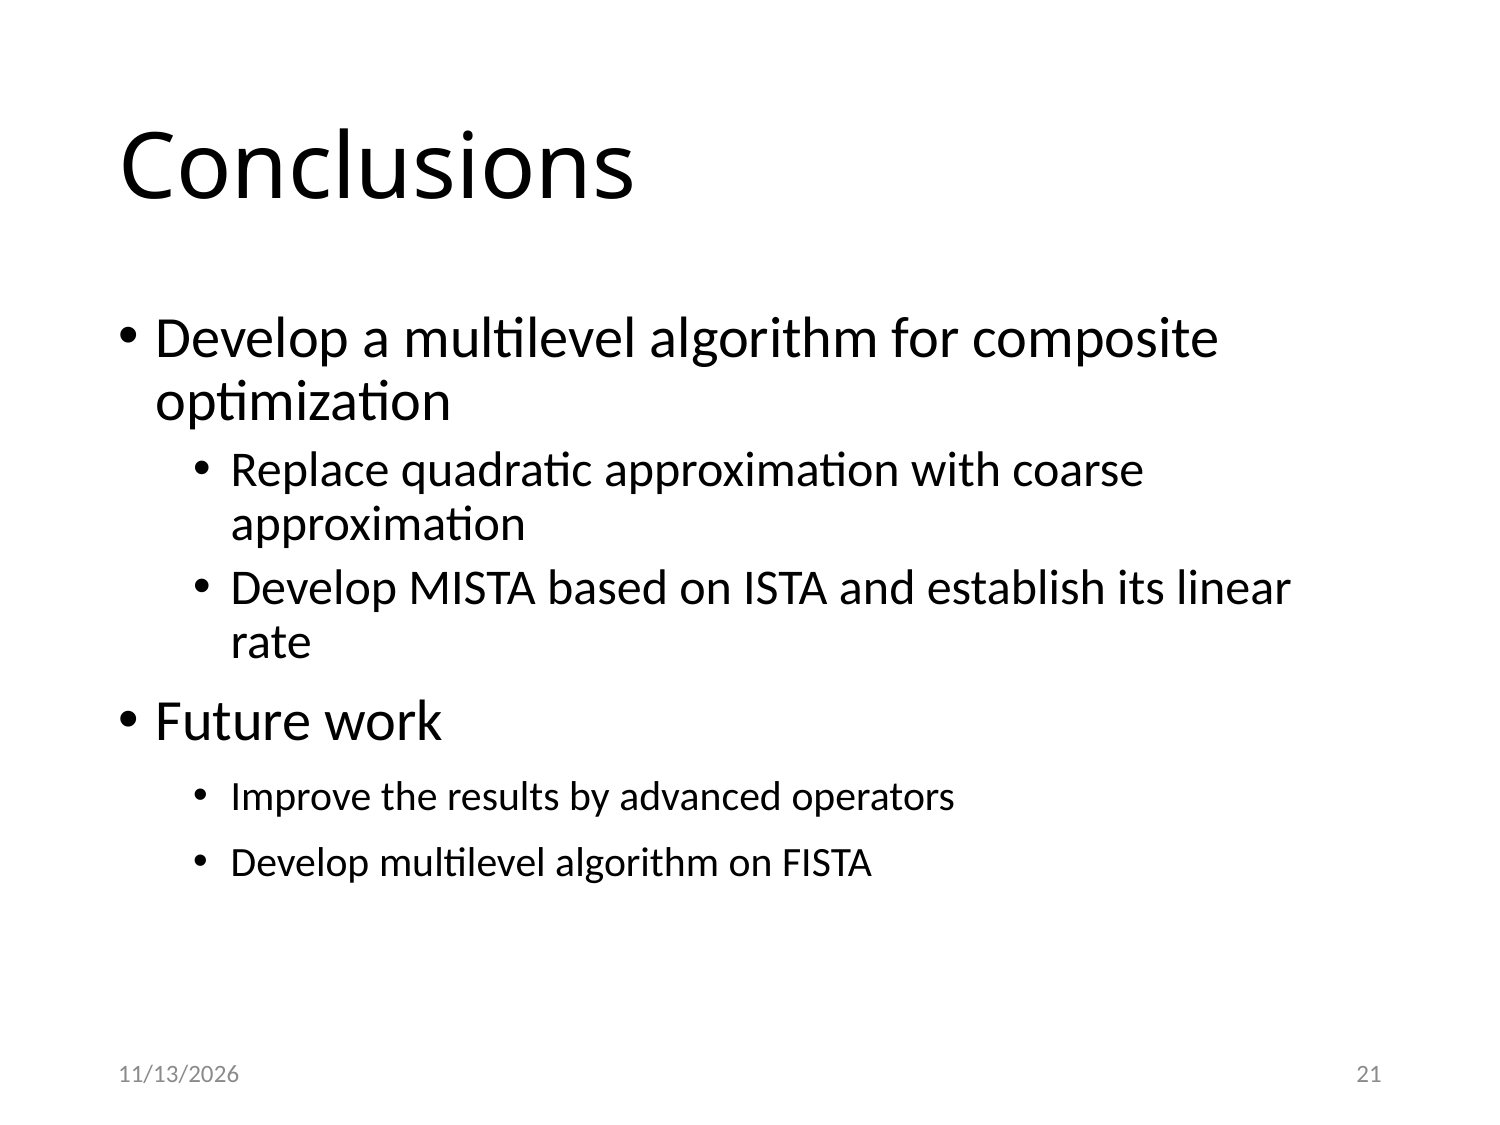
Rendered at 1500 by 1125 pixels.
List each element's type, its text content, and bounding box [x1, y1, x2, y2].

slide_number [103, 1042, 441, 1103]
slide_number 21 [1059, 1042, 1397, 1103]
list Develop a multilevel algorithm for composite optimization Replace quadratic approximation with coarse approximation Develop MISTA based on ISTA and establish its linear rate Future work Improve the results by advanced operators Develop multilevel algorithm on FISTA [103, 299, 1397, 1014]
title Conclusions [103, 59, 1397, 278]
